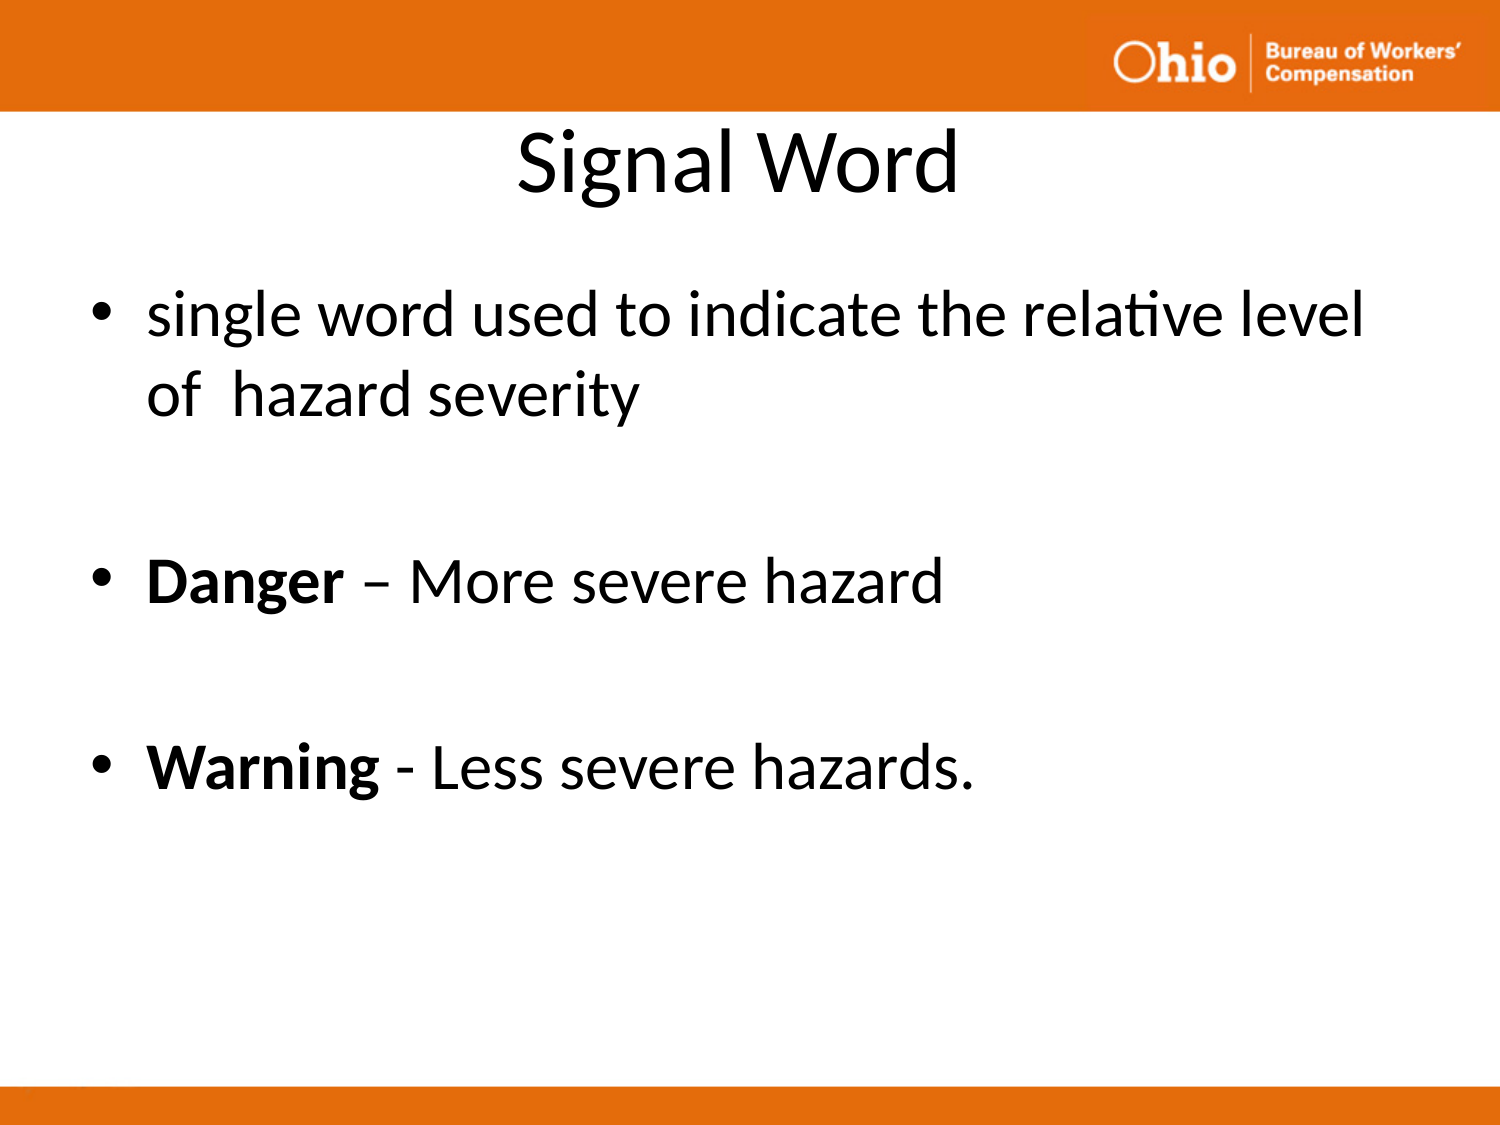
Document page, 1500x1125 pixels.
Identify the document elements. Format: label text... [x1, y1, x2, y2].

list single word used to indicate the relative level of hazard severity Danger – More severe hazard Warning - Less severe hazards. [74, 262, 1426, 1006]
picture [0, 0, 1500, 1125]
title Signal Word [74, 62, 1426, 251]
